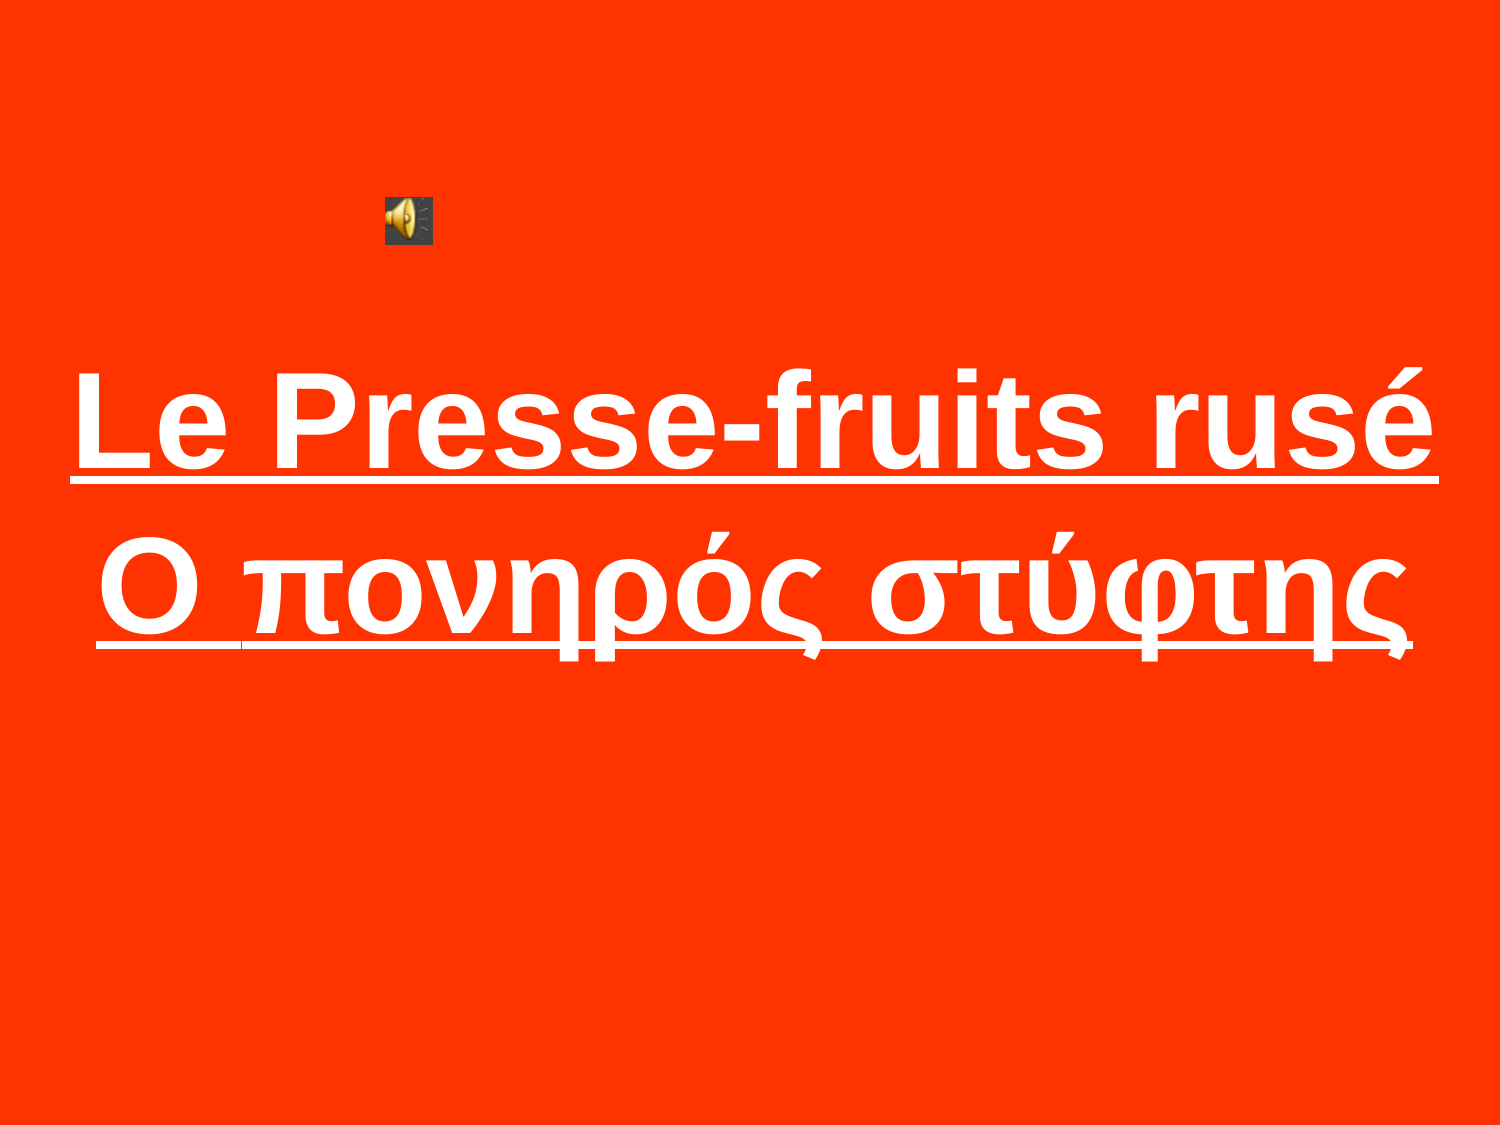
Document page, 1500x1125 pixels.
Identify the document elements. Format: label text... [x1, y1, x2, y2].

title Le Presse-fruits rusé Ο πονηρός στύφτης [40, 266, 1469, 726]
picture [383, 196, 435, 247]
